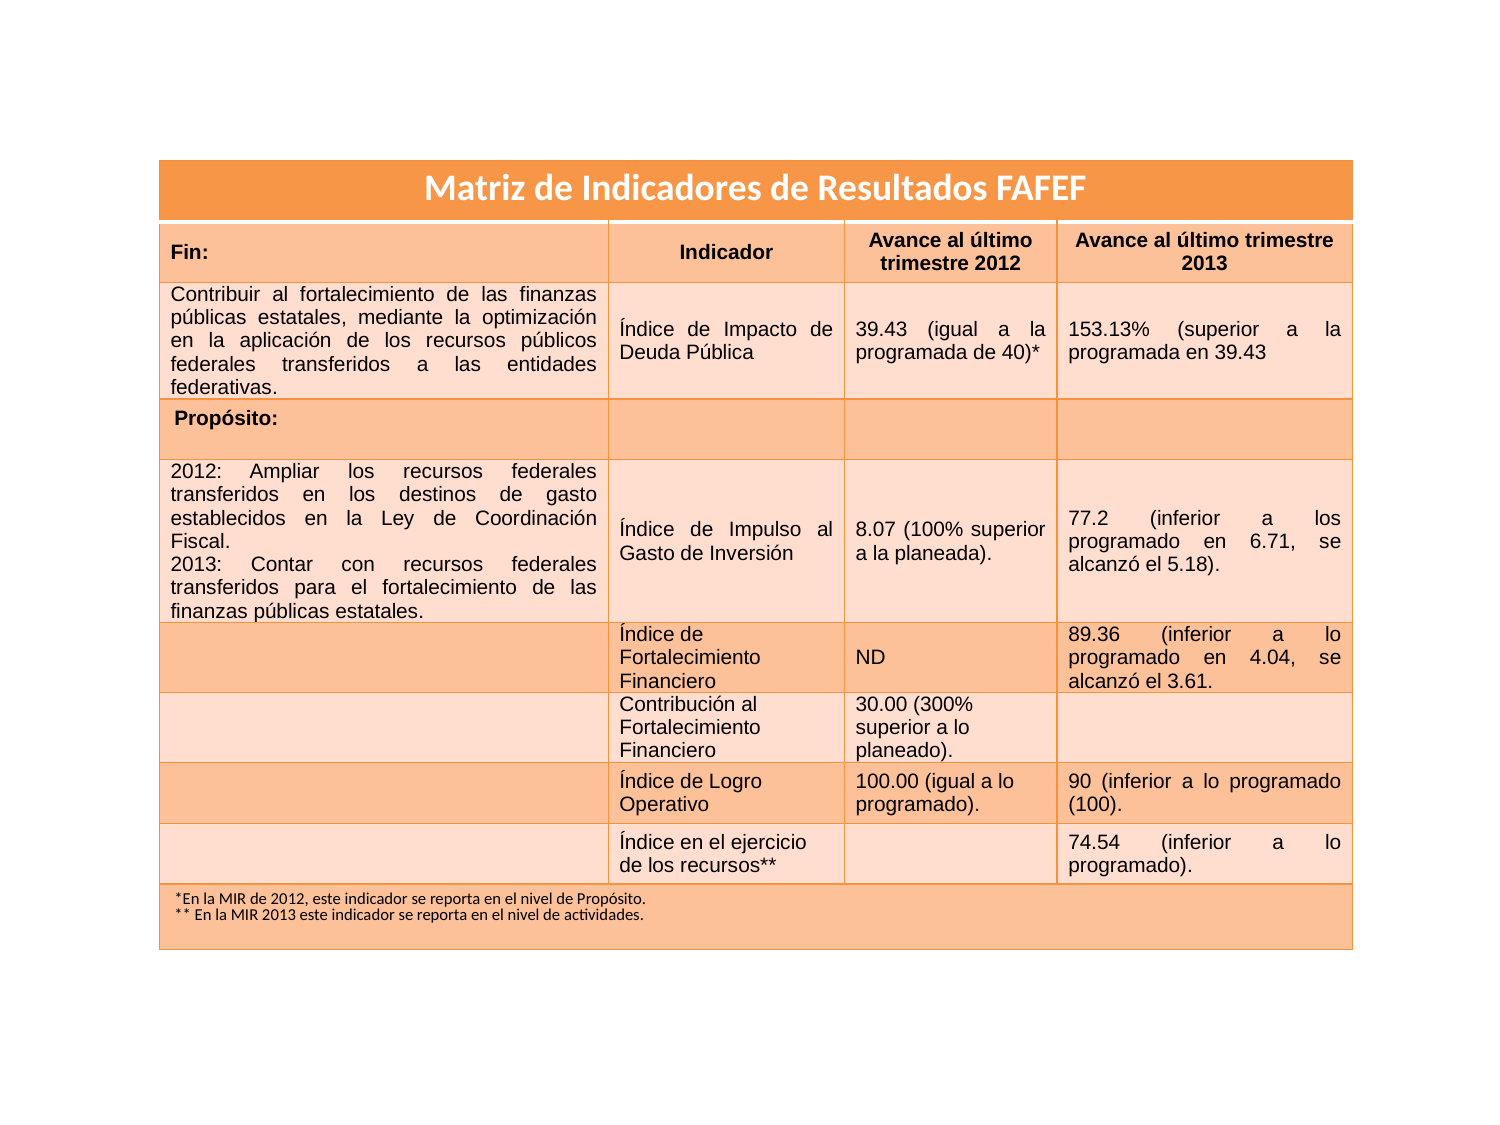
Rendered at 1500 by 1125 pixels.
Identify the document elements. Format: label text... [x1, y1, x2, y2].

table_cell 39.43 (igual a la programada de 40)* [845, 283, 1056, 398]
table_cell 74.54 (inferior a lo programado). [1058, 824, 1352, 883]
table_cell Índice de Logro Operativo [609, 763, 844, 823]
table_cell 90 (inferior a lo programado (100). [1058, 763, 1352, 823]
table_cell Avance al último trimestre 2012 [845, 224, 1056, 282]
table_header Matriz de Indicadores de Resultados FAFEF [160, 162, 1352, 220]
table_cell Indicador [609, 224, 844, 282]
table_cell ND [845, 623, 1056, 692]
table_cell [845, 400, 1056, 459]
table_cell Índice de Impulso al Gasto de Inversión [609, 460, 844, 622]
table_cell [160, 824, 608, 883]
table_cell [160, 763, 608, 823]
table_cell Contribución al Fortalecimiento Financiero [609, 693, 844, 762]
table_cell 30.00 (300% superior a lo planeado). [845, 693, 1056, 762]
table_cell [160, 623, 608, 692]
table_cell 100.00 (igual a lo programado). [845, 763, 1056, 823]
table_cell [160, 693, 608, 762]
table_cell Contribuir al fortalecimiento de las finanzas públicas estatales, mediante la optimización en la aplicación de los recursos públicos federales transferidos a las entidades federativas. [160, 283, 608, 398]
table_cell [845, 824, 1056, 883]
table_cell [1058, 400, 1352, 459]
table_cell *En la MIR de 2012, este indicador se reporta en el nivel de Propósito. ** En la MIR 2013 este indicador se reporta en el nivel de actividades. [160, 885, 1352, 949]
table_cell Índice de Fortalecimiento Financiero [609, 623, 844, 692]
table_cell Avance al último trimestre 2013 [1058, 224, 1352, 282]
table_cell Índice de Impacto de Deuda Pública [609, 283, 844, 398]
table_cell 153.13% (superior a la programada en 39.43 [1058, 283, 1352, 398]
table_cell 77.2 (inferior a los programado en 6.71, se alcanzó el 5.18). [1058, 460, 1352, 622]
table_cell Propósito: [160, 400, 608, 459]
table_cell 89.36 (inferior a lo programado en 4.04, se alcanzó el 3.61. [1058, 623, 1352, 692]
table_cell [1058, 693, 1352, 762]
table_cell Índice en el ejercicio de los recursos** [609, 824, 844, 883]
table_cell 8.07 (100% superior a la planeada). [845, 460, 1056, 622]
table_cell [609, 400, 844, 459]
table_cell 2012: Ampliar los recursos federales transferidos en los destinos de gasto establecidos en la Ley de Coordinación Fiscal. 2013: Contar con recursos federales transferidos para el fortalecimiento de las finanzas públicas estatales. [160, 460, 608, 622]
table_cell Fin: [160, 224, 608, 282]
